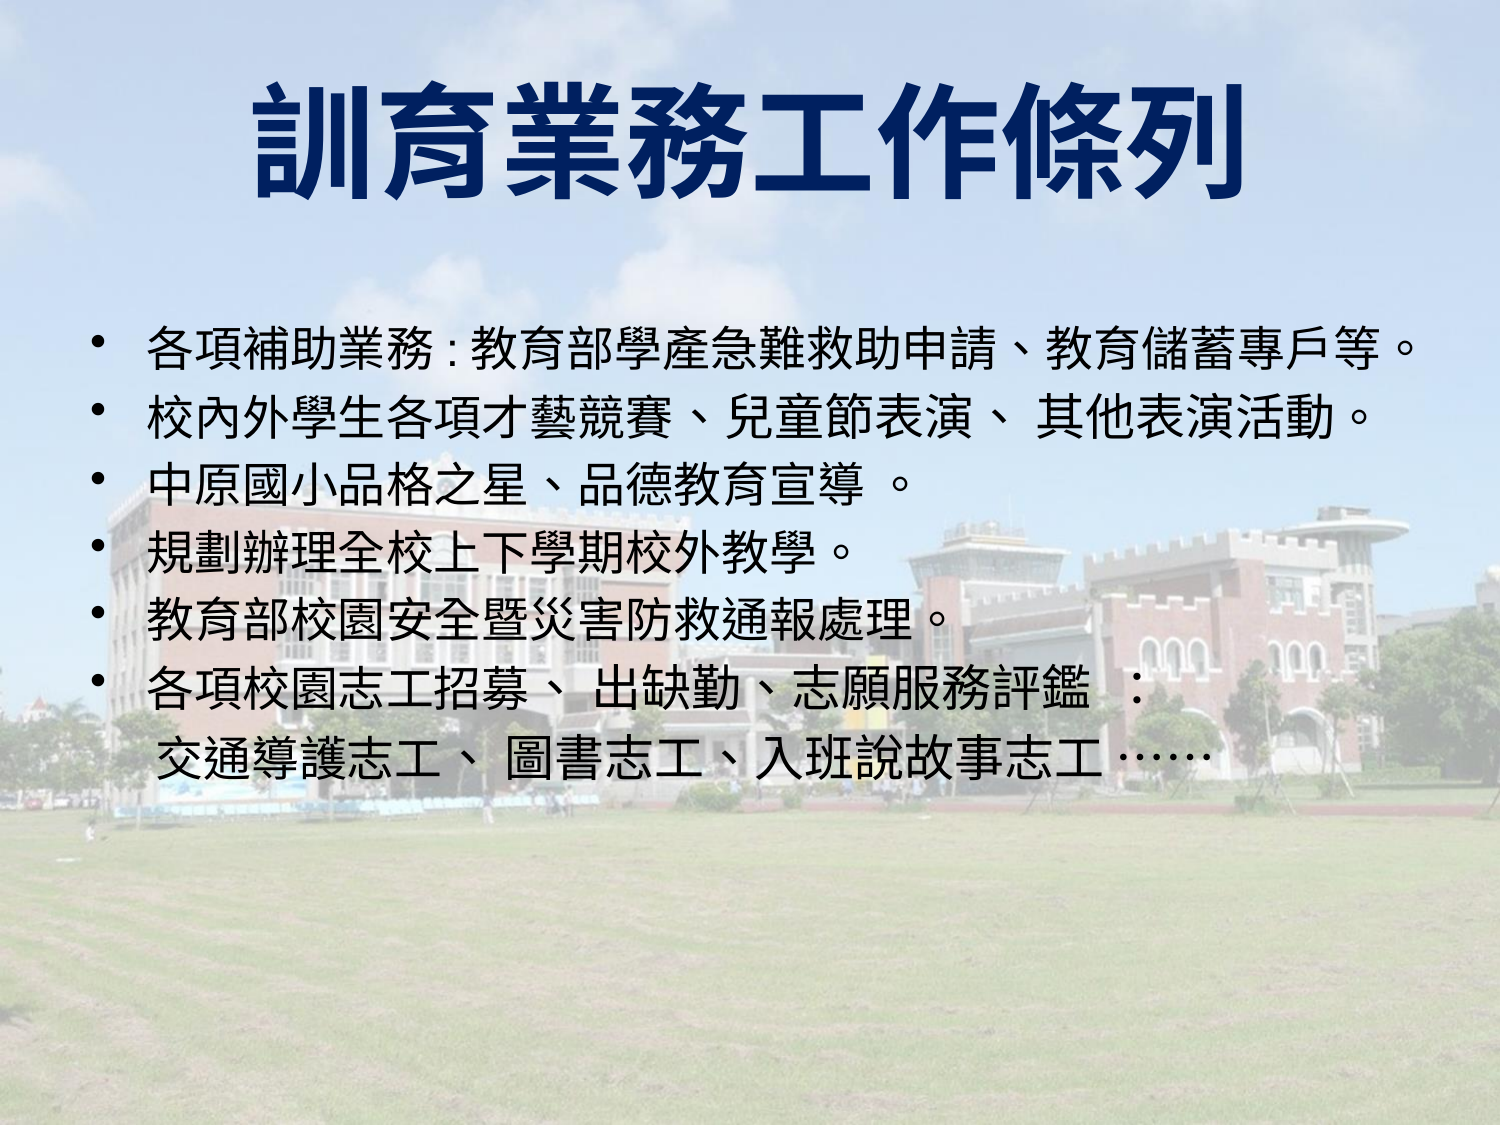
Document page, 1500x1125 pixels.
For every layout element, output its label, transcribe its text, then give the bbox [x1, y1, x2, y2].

list 各項補助業務:教育部學產急難救助申請、教育儲蓄專戶等。 校內外學生各項才藝競賽、兒童節表演、 其他表演活動。 中原國小品格之星、品德教育宣導 。 規劃辦理全校上下學期校外教學。 教育部校園安全暨災害防救通報處理。 各項校園志工招募、 出缺勤、志願服務評鑑 ： 交通導護志工、 圖書志工、入班說故事志工 …… [75, 243, 1425, 1005]
picture [0, 0, 1500, 1125]
title 訓育業務工作條列 [75, 45, 1425, 233]
